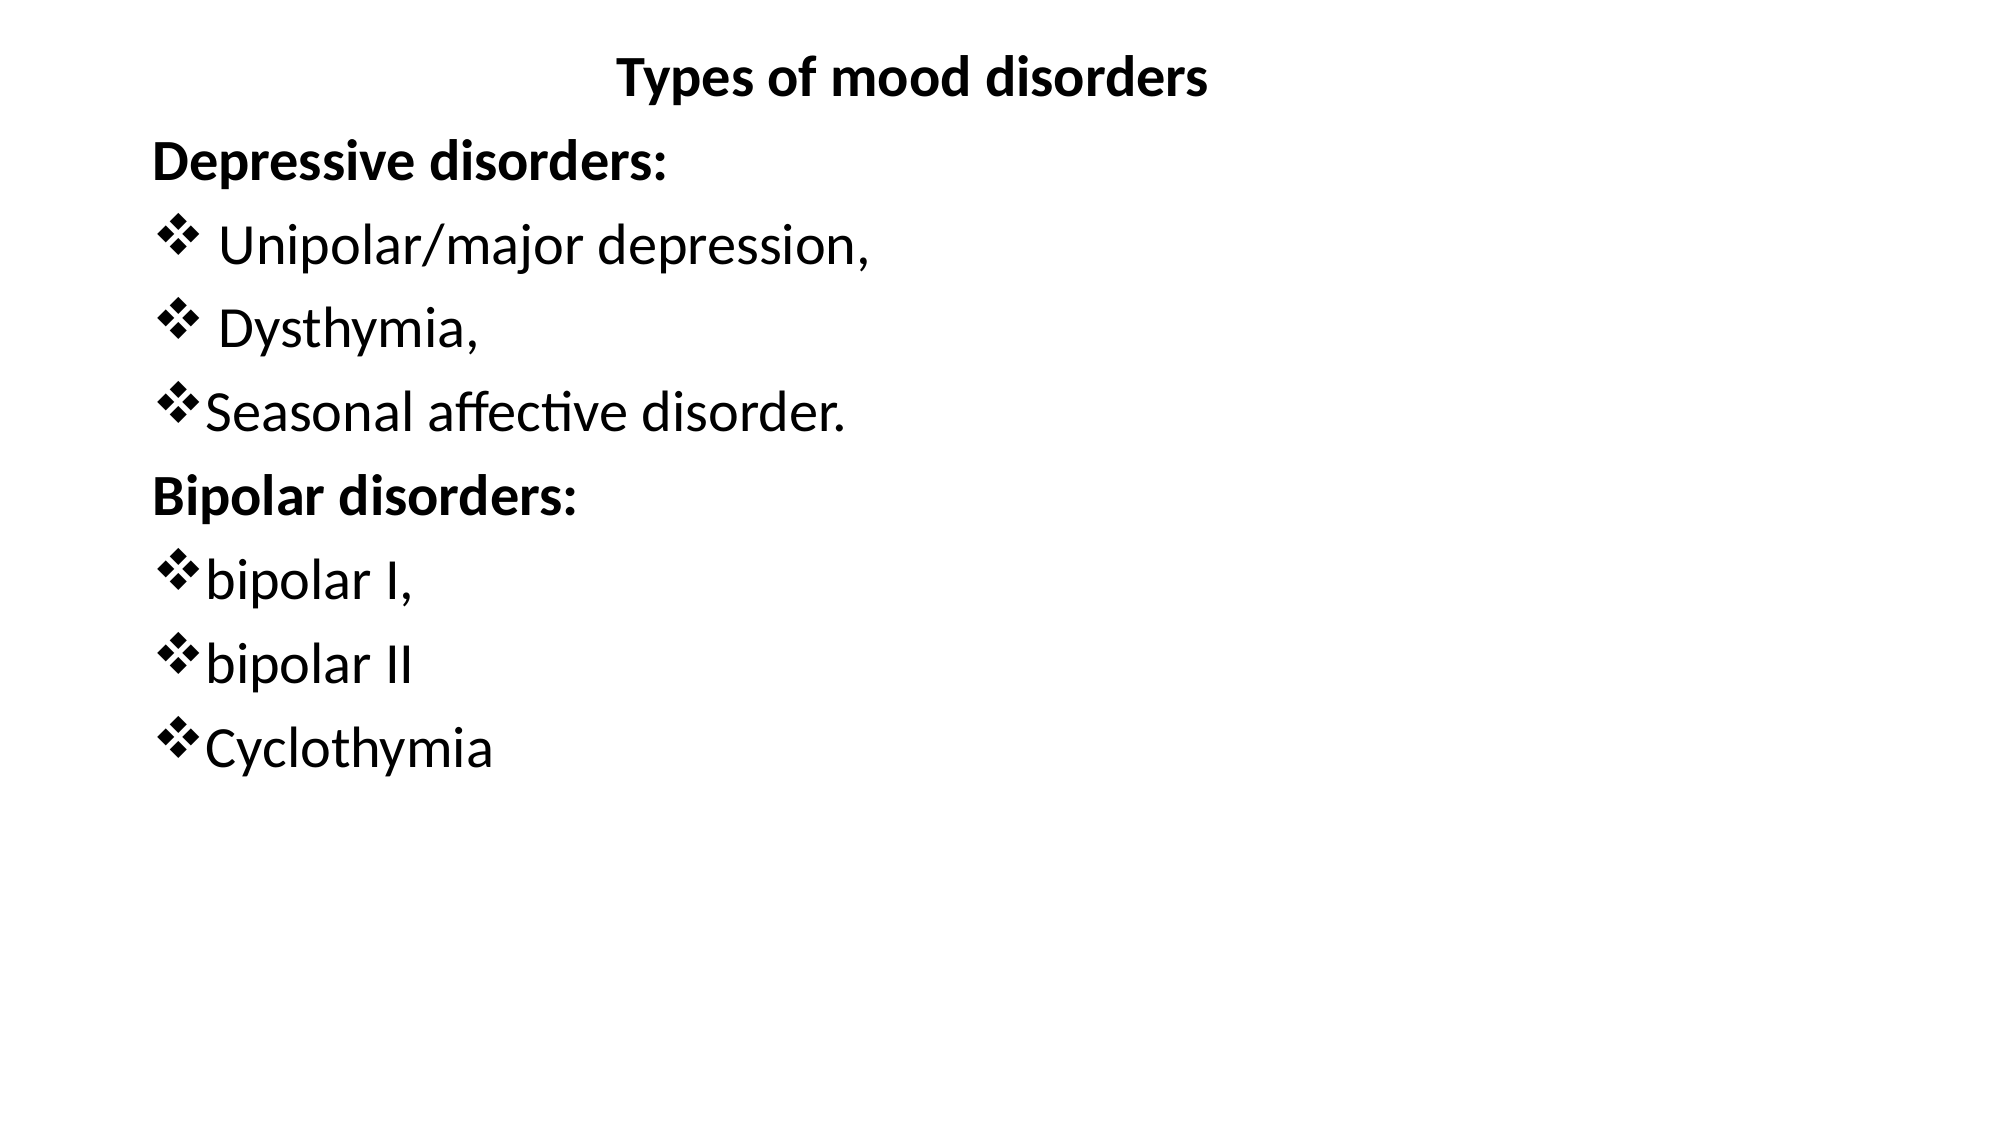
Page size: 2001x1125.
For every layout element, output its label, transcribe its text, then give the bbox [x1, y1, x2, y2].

list Types of mood disorders Depressive disorders: Unipolar/major depression, Dysthymia, Seasonal affective disorder. Bipolar disorders: bipolar I, bipolar II Cyclothymia [137, 38, 1863, 1075]
